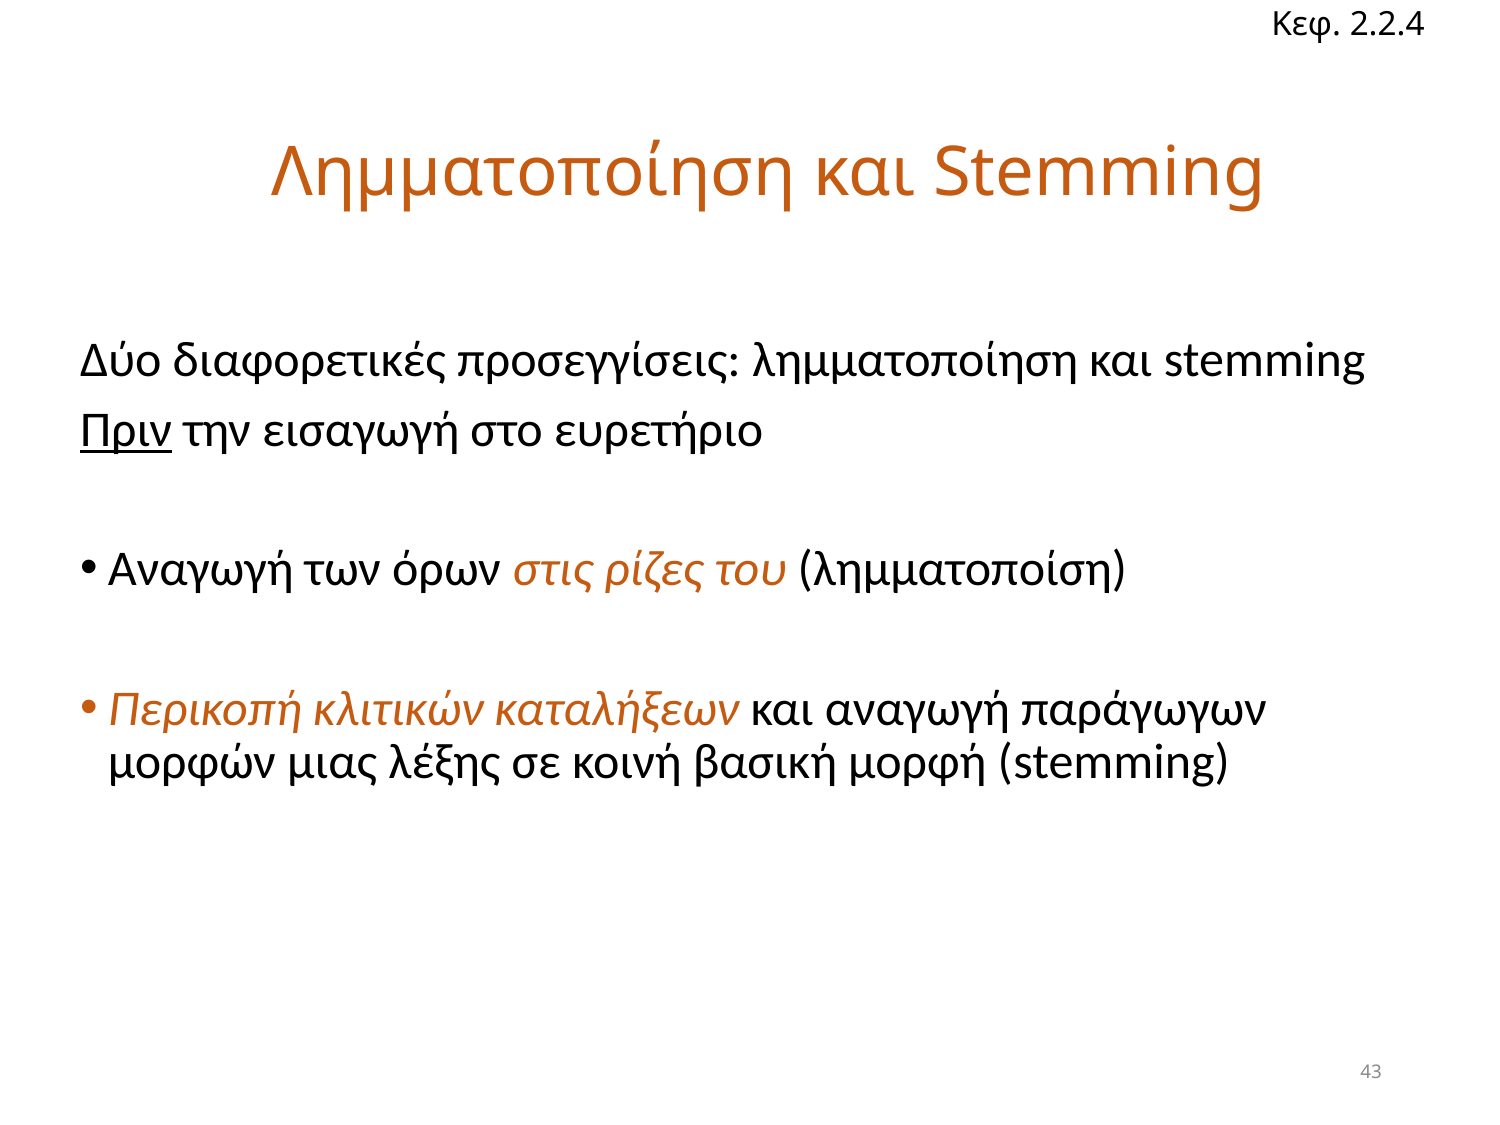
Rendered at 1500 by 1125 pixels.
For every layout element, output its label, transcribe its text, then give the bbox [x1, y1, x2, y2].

slide_number 43 [1059, 1042, 1397, 1103]
title Λημματοποίηση και Stemming [121, 64, 1416, 282]
list Δύο διαφορετικές προσεγγίσεις: λημματοποίηση και stemming Πριν την εισαγωγή στο ευρετήριο Αναγωγή των όρων στις ρίζες του (λημματοποίση) Περικοπή κλιτικών καταλήξεων και αναγωγή παράγωγων μορφών μιας λέξης σε κοινή βασική μορφή (stemming) [64, 326, 1415, 579]
text_box Κεφ. 2.2.4 [1256, 0, 1440, 50]
